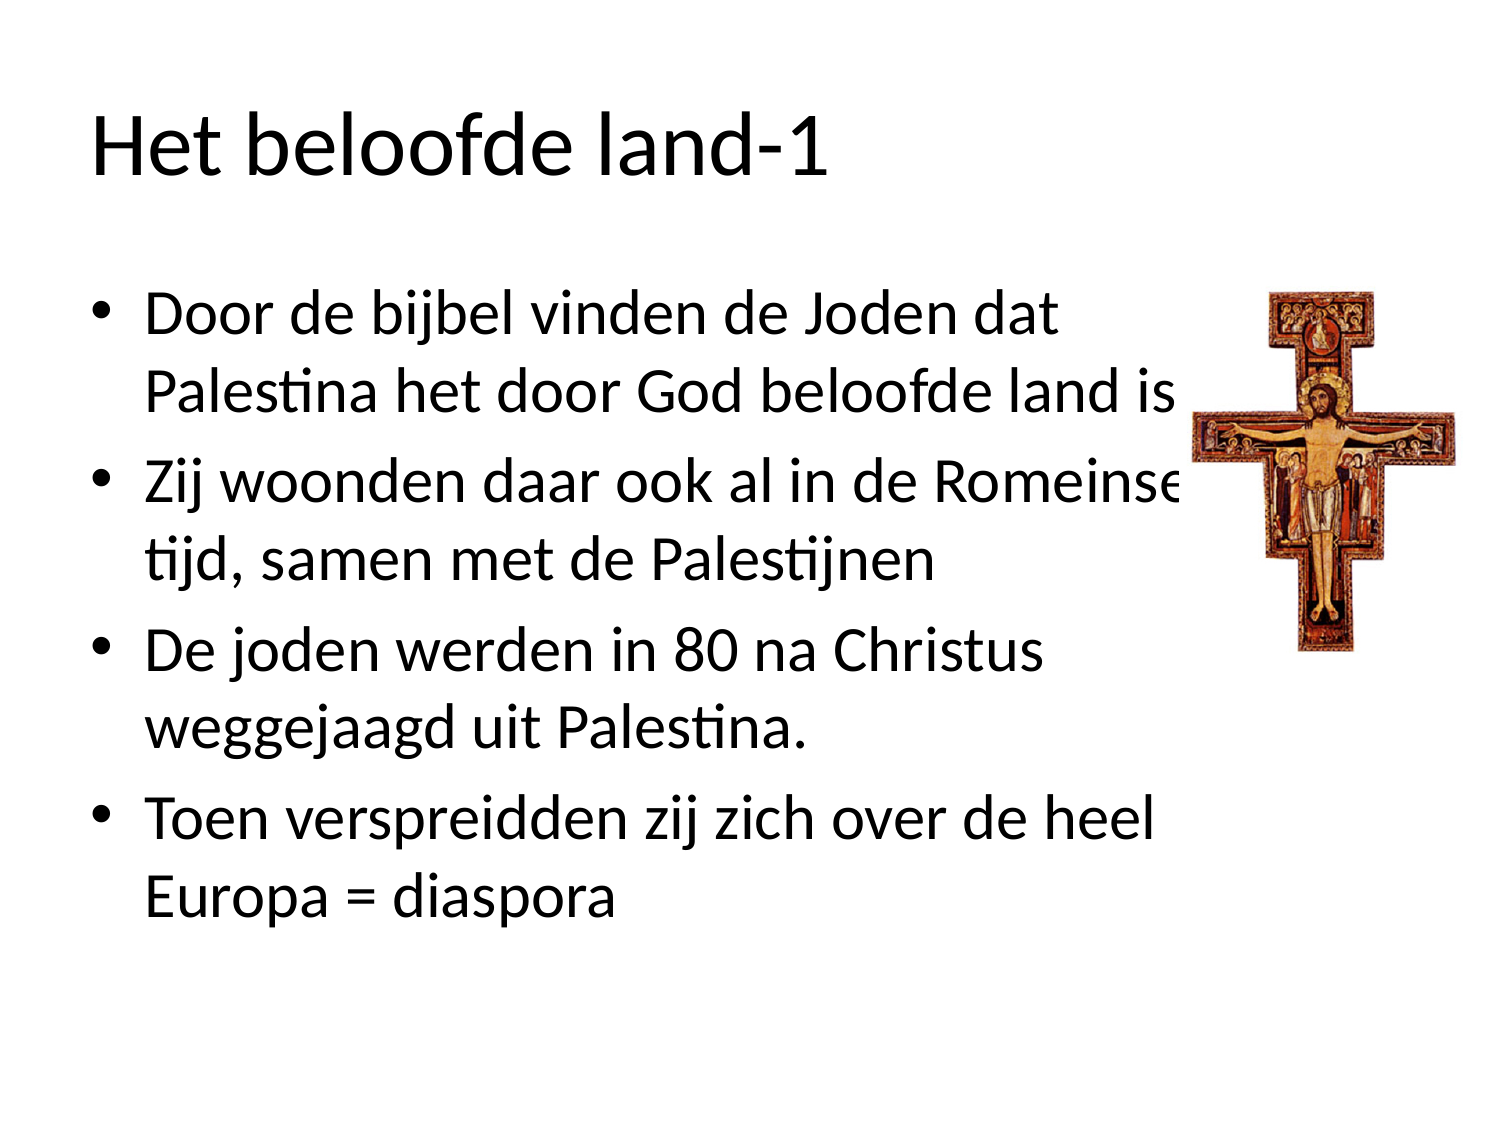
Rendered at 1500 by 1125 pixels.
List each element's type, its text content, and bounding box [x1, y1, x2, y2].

title Het beloofde land-1 [75, 45, 1425, 233]
list Door de bijbel vinden de Joden dat Palestina het door God beloofde land is Zij woonden daar ook al in de Romeinse tijd, samen met de Palestijnen De joden werden in 80 na Christus weggejaagd uit Palestina. Toen verspreidden zij zich over de heel Europa = diaspora [75, 262, 1235, 1005]
picture [1179, 269, 1464, 668]
